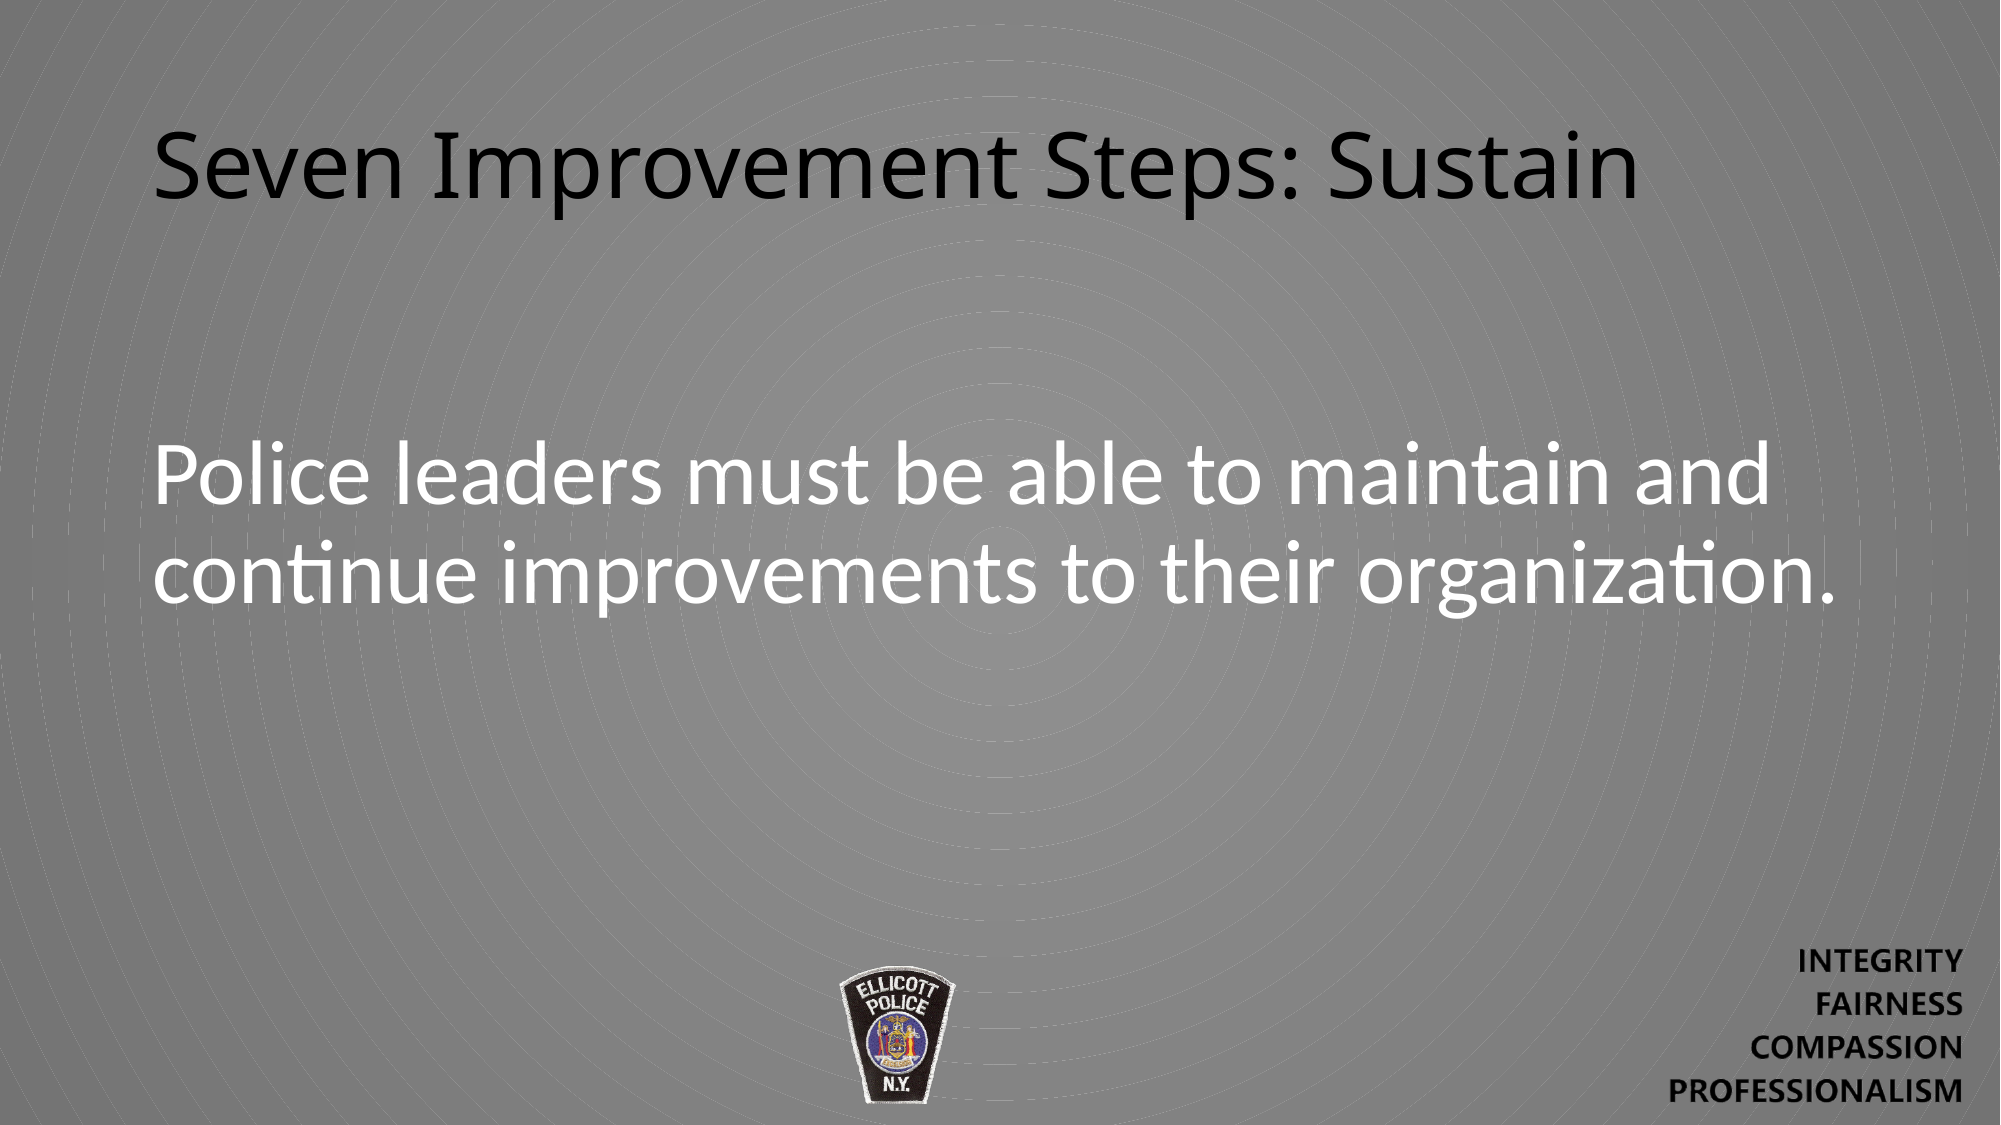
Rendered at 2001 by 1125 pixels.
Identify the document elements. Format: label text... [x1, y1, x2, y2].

list Police leaders must be able to maintain and continue improvements to their organization. [137, 417, 1863, 1014]
title Seven Improvement Steps: Sustain [137, 59, 1863, 278]
picture [782, 922, 994, 1104]
picture [1311, 740, 2000, 1125]
